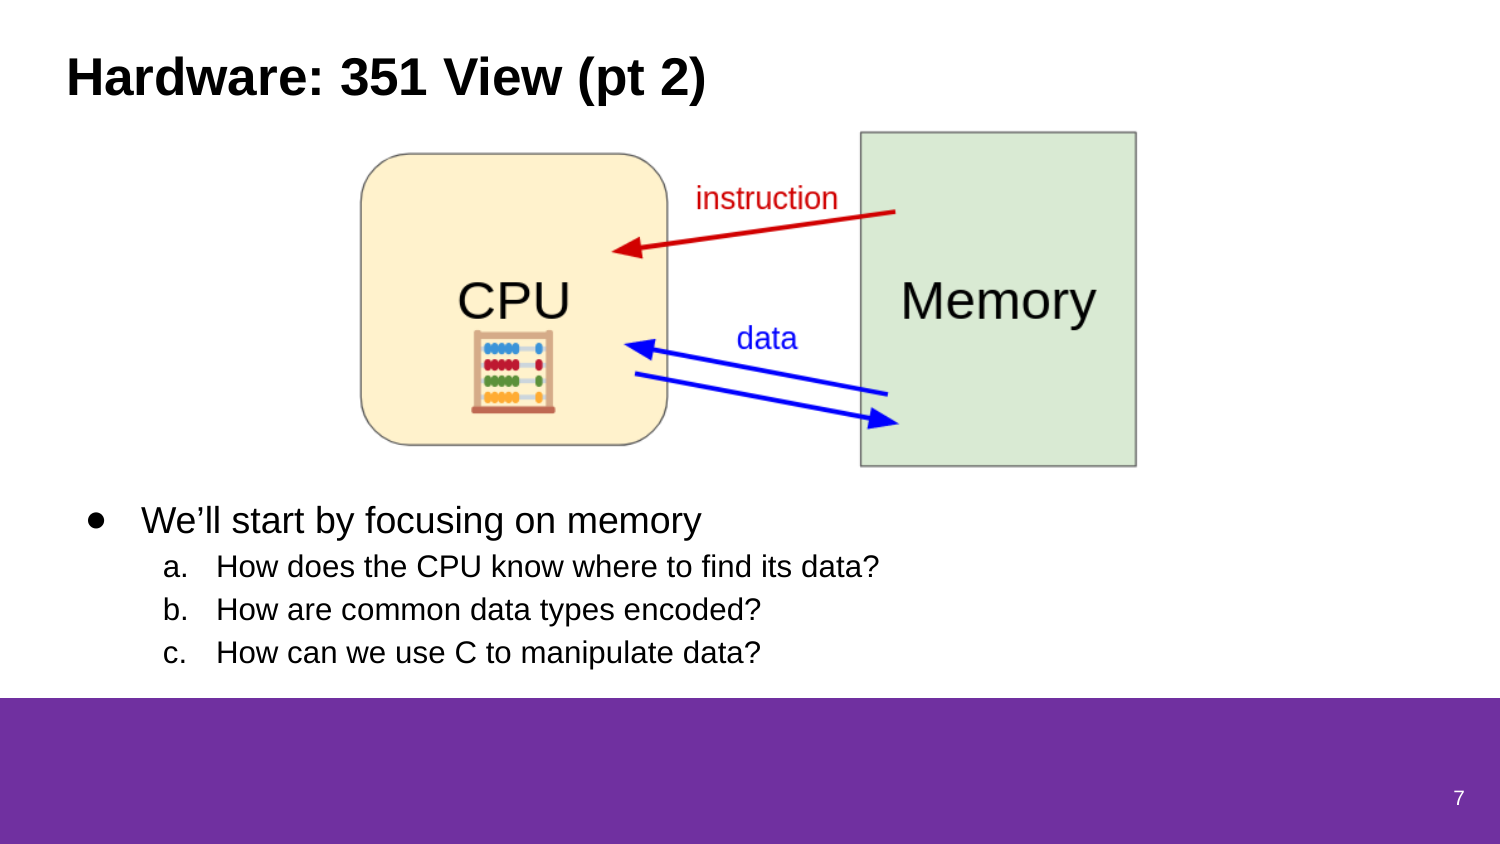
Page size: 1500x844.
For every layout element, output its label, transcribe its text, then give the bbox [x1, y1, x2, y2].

list We’ll start by focusing on memory How does the CPU know where to find its data? How are common data types encoded? How can we use C to manipulate data? [51, 473, 1449, 700]
picture [0, 0, 1500, 698]
title Hardware: 351 View (pt 2) [51, 27, 1449, 122]
slide_number 7 [1389, 764, 1480, 830]
